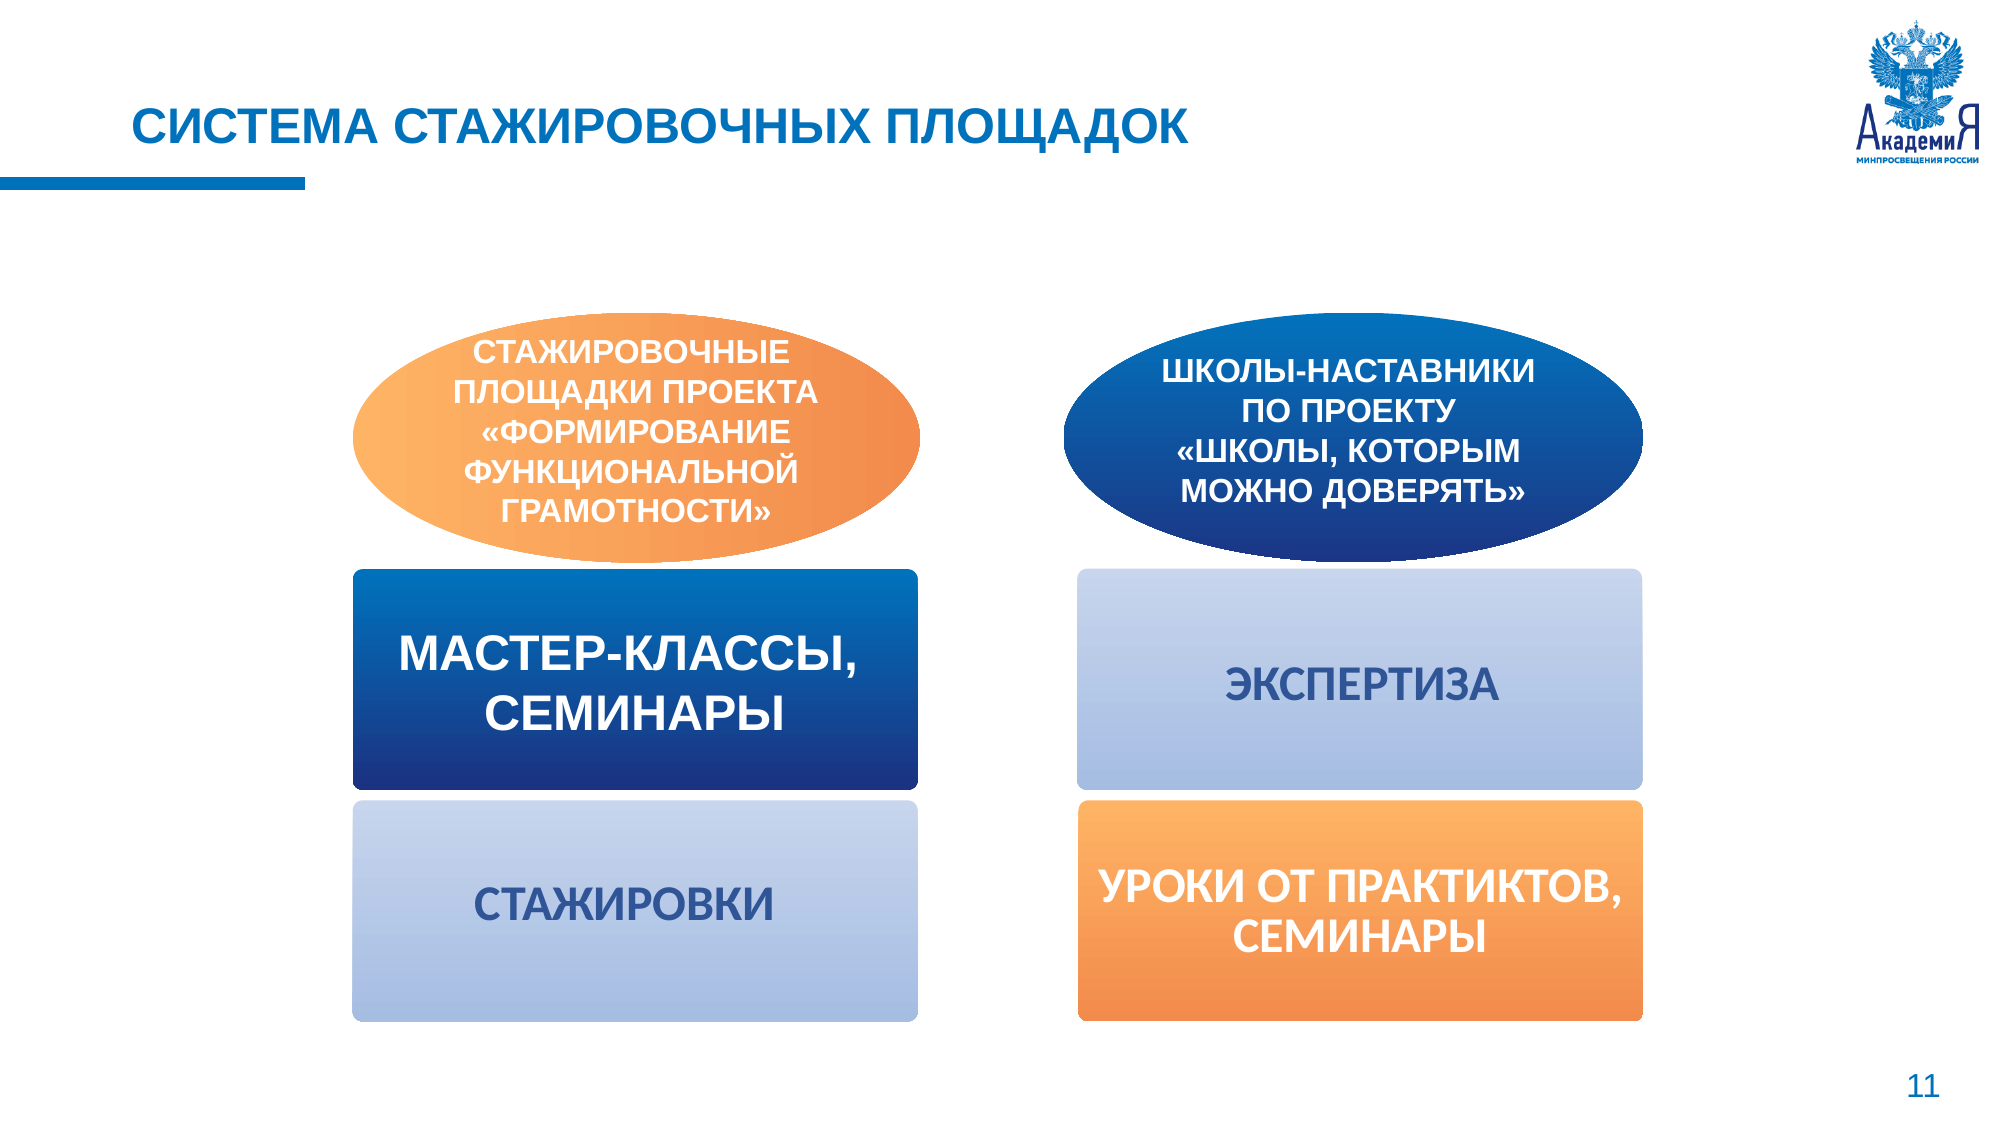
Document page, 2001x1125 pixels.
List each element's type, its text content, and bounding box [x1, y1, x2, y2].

text_box [351, 938, 919, 1023]
text_box [351, 568, 919, 613]
text_box [1077, 799, 1645, 855]
text_box УРОКИ ОТ ПРАКТИКТОВ, СЕМИНАРЫ [922, 855, 1800, 971]
picture [1856, 20, 1979, 164]
text_box СТАЖИРОВКИ [186, 883, 1064, 938]
text_box [1076, 567, 1644, 663]
text_box [351, 748, 919, 791]
text_box СИСТЕМА СТАЖИРОВОЧНЫХ ПЛОЩАДОК [116, 35, 1812, 211]
text_box ЭКСПЕРТИЗА [924, 663, 1802, 718]
text_box [1076, 718, 1644, 791]
text_box СТАЖИРОВОЧНЫЕ ПЛОЩАДКИ ПРОЕКТА «ФОРМИРОВАНИЕ ФУНКЦИОНАЛЬНОЙ ГРАМОТНОСТИ» [352, 313, 920, 563]
text_box [351, 799, 919, 883]
text_box [1077, 971, 1645, 1023]
text_box МАСТЕР-КЛАССЫ, СЕМИНАРЫ [197, 613, 1073, 748]
text_box ШКОЛЫ-НАСТАВНИКИ ПО ПРОЕКТУ «ШКОЛЫ, КОТОРЫМ МОЖНО ДОВЕРЯТЬ» [1063, 312, 1644, 563]
